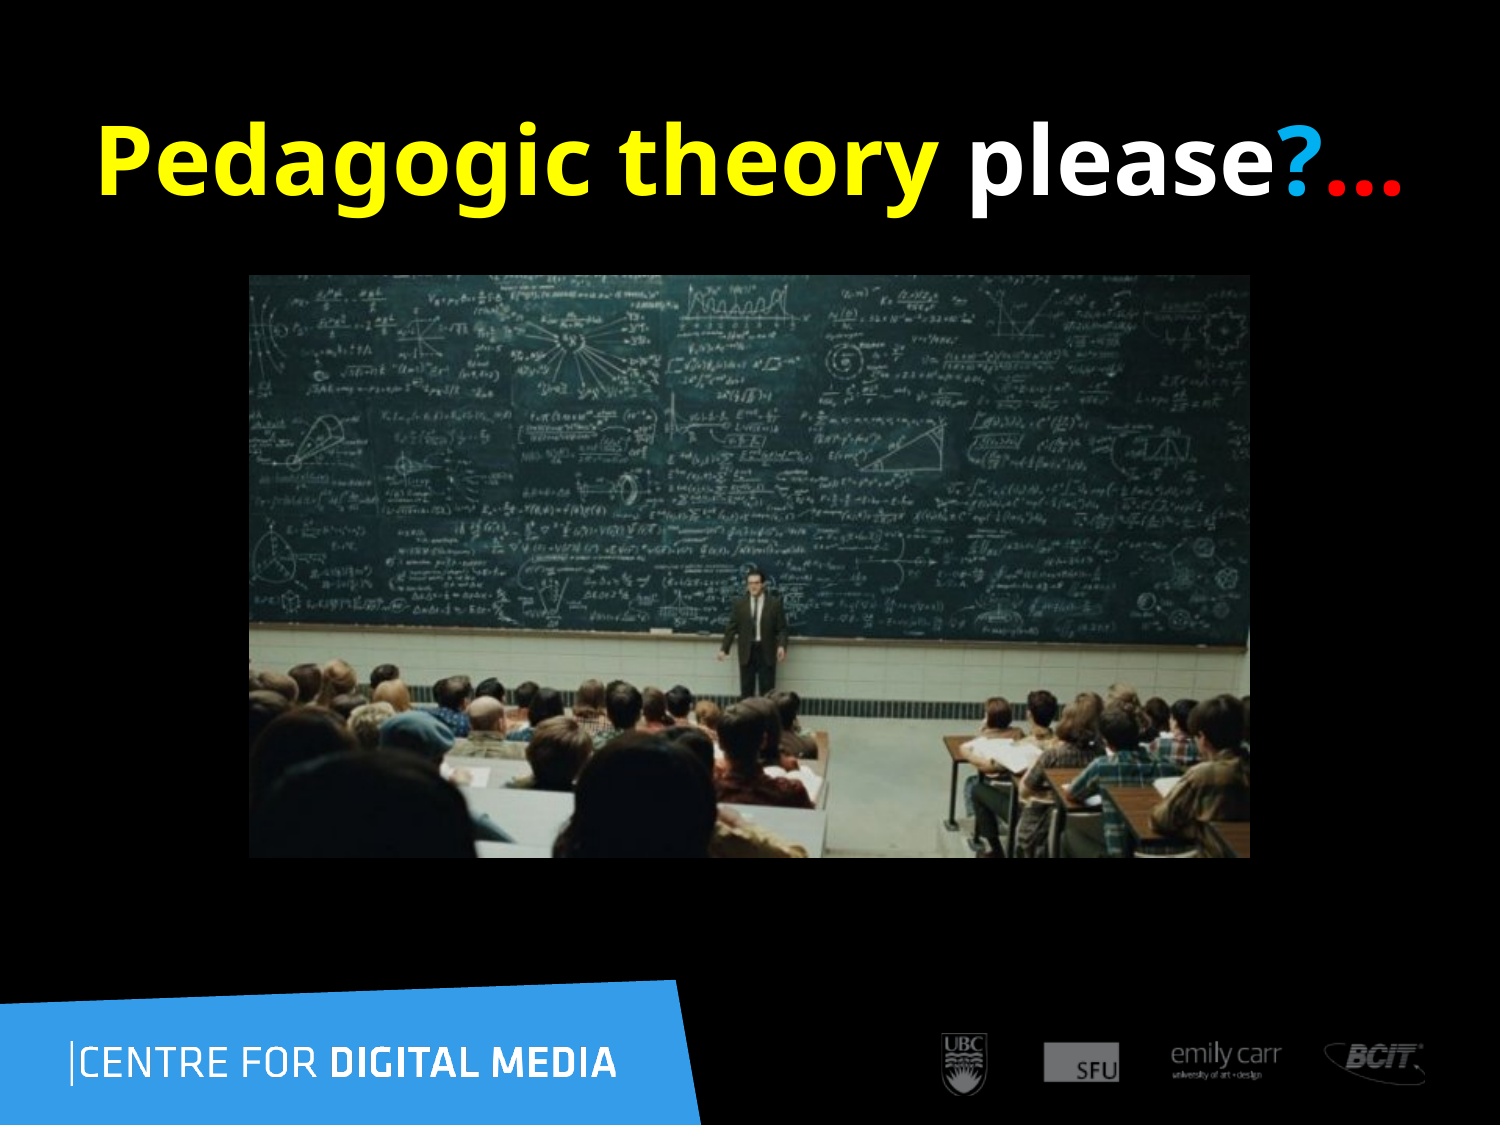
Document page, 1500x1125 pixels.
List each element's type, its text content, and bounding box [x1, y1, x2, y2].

title Pedagogic theory please?… [75, 73, 1425, 241]
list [249, 275, 1251, 858]
